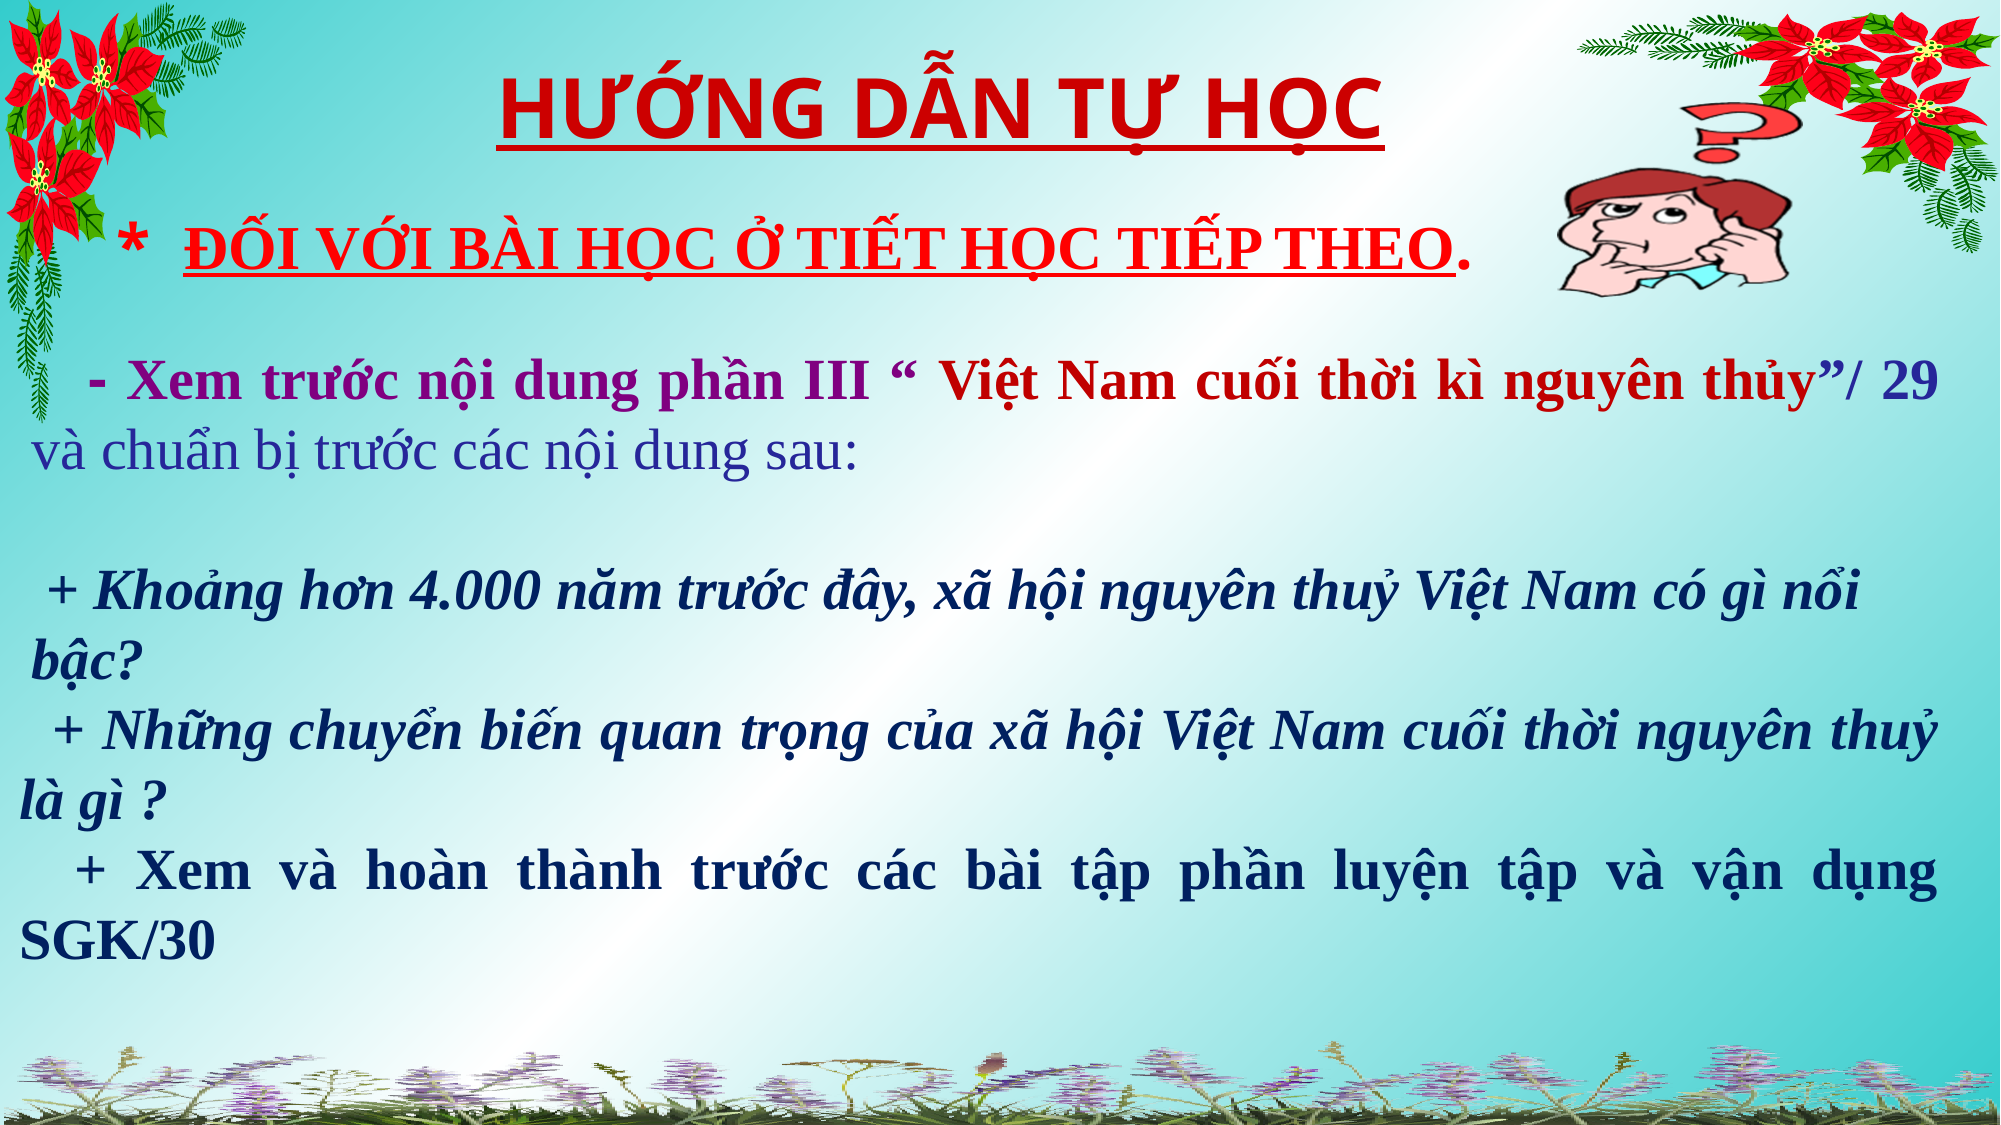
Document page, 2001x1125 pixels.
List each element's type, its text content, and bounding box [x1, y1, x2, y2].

text_box HƯỚNG DẪN TỰ HỌC [481, 47, 1557, 163]
picture [4, 1032, 2000, 1125]
picture [4, 0, 247, 424]
text_box * ĐỐI VỚI BÀI HỌC Ở TIẾT HỌC TIẾP THEO. [251, 200, 1503, 334]
picture [1556, 0, 1910, 345]
text_box - Xem trước nội dung phần III “ Việt Nam cuối thời kì nguyên thủy”/ 29 và chuẩn bị trước các nội dung sau: + Khoảng hơn 4.000 năm trước đây, xã hội nguyên thuỷ Việt Nam có gì nổi bậc? + Những chuyển biến quan trọng của xã hội Việt Nam cuối thời nguyên thuỷ là gì ? + Xem và hoàn thành trước các bài tập phần luyện tập và vận dụng SGK/30 [4, 334, 1955, 979]
